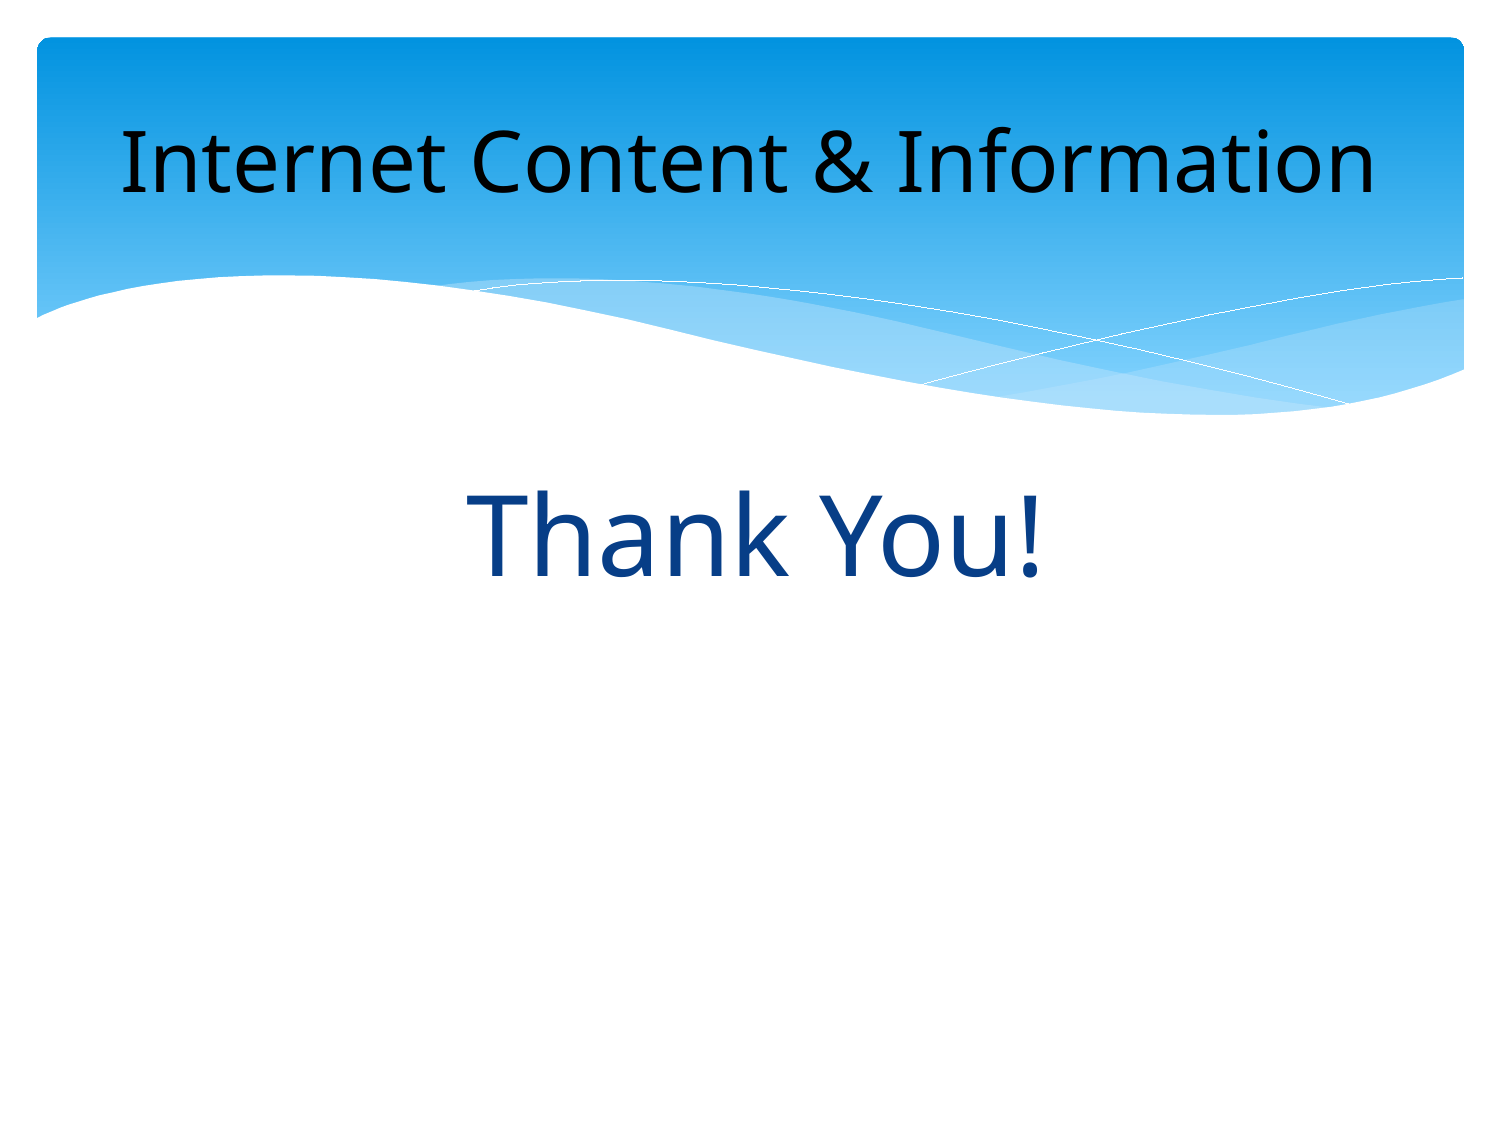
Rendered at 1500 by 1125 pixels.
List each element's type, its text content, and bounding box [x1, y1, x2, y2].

text_box Thank You! [451, 456, 1061, 696]
title Internet Content & Information [75, 55, 1425, 261]
